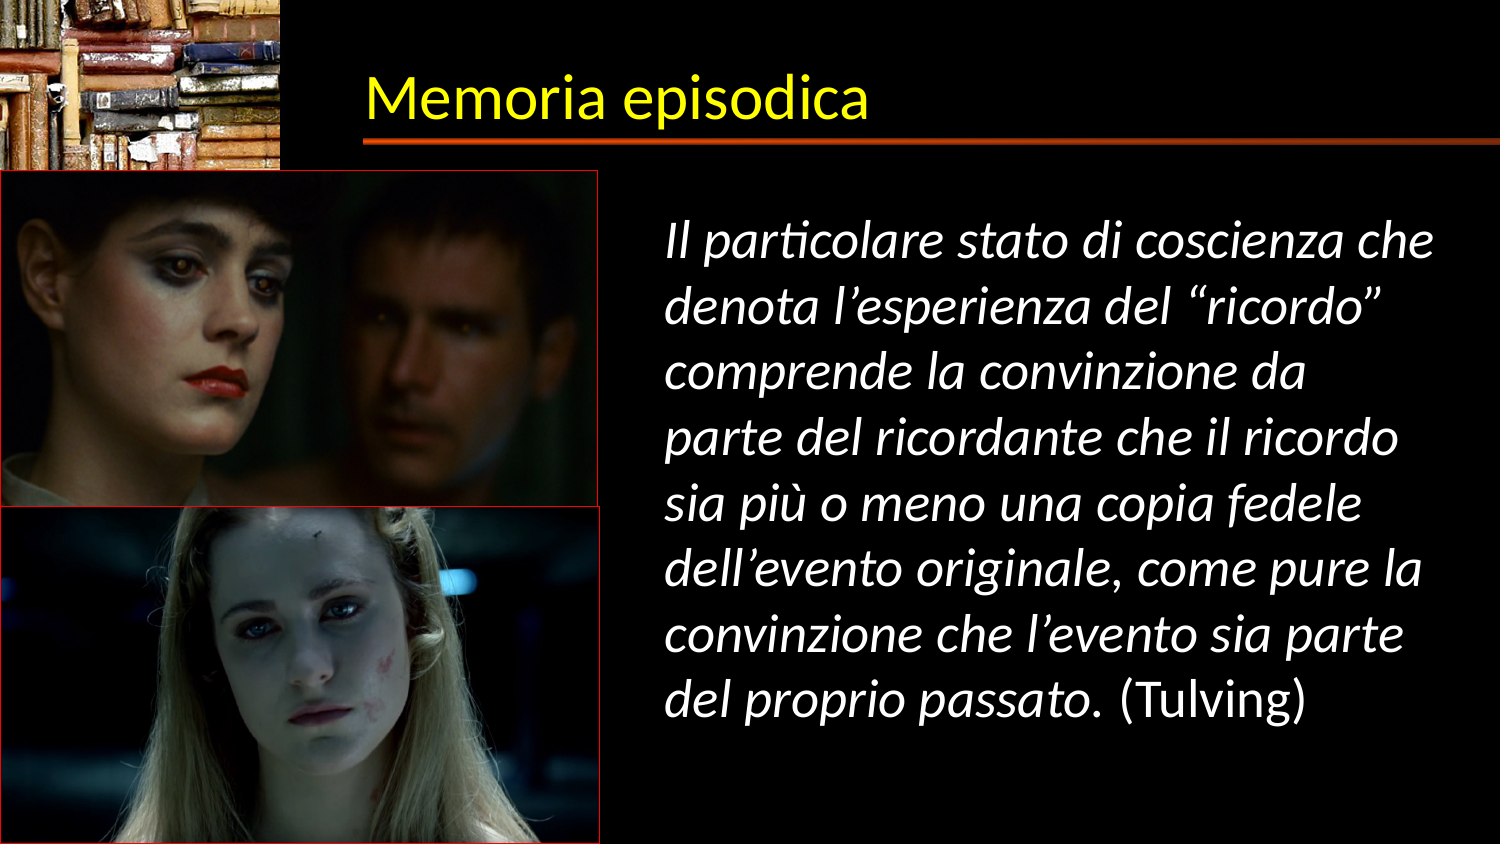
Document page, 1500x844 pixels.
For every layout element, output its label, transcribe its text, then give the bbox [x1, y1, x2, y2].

picture [0, 0, 1500, 844]
title Memoria episodica [349, 46, 1427, 141]
list Il particolare stato di coscienza che denota l’esperienza del “ricordo” comprende la convinzione da parte del ricordante che il ricordo sia più o meno una copia fedele dell’evento originale, come pure la convinzione che l’evento sia parte del proprio passato. (Tulving) [649, 196, 1452, 748]
